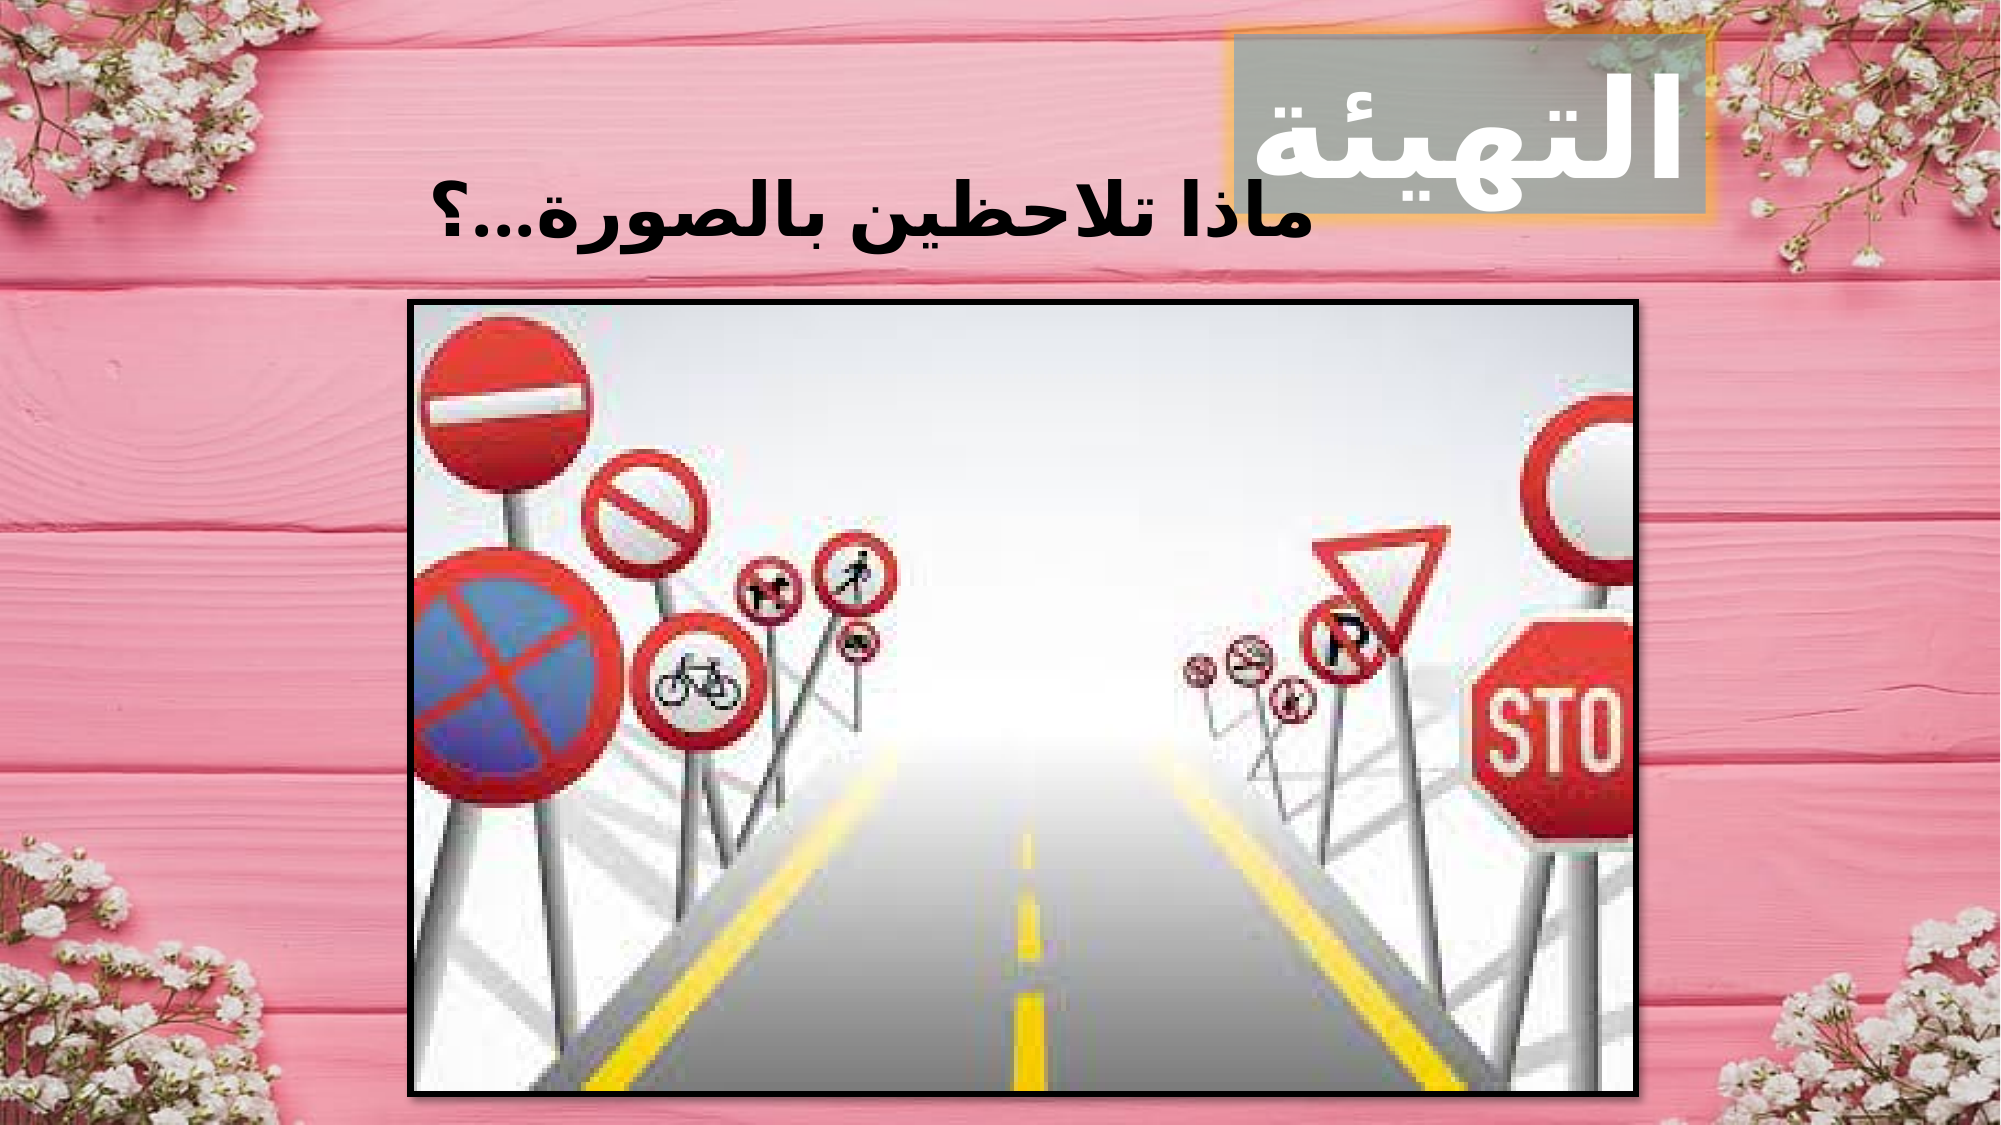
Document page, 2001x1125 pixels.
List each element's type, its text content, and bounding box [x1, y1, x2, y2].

picture [0, 0, 2001, 1125]
text_box التهيئة [1234, 34, 1706, 214]
text_box ماذا تلاحظين بالصورة...؟ [413, 154, 1333, 259]
